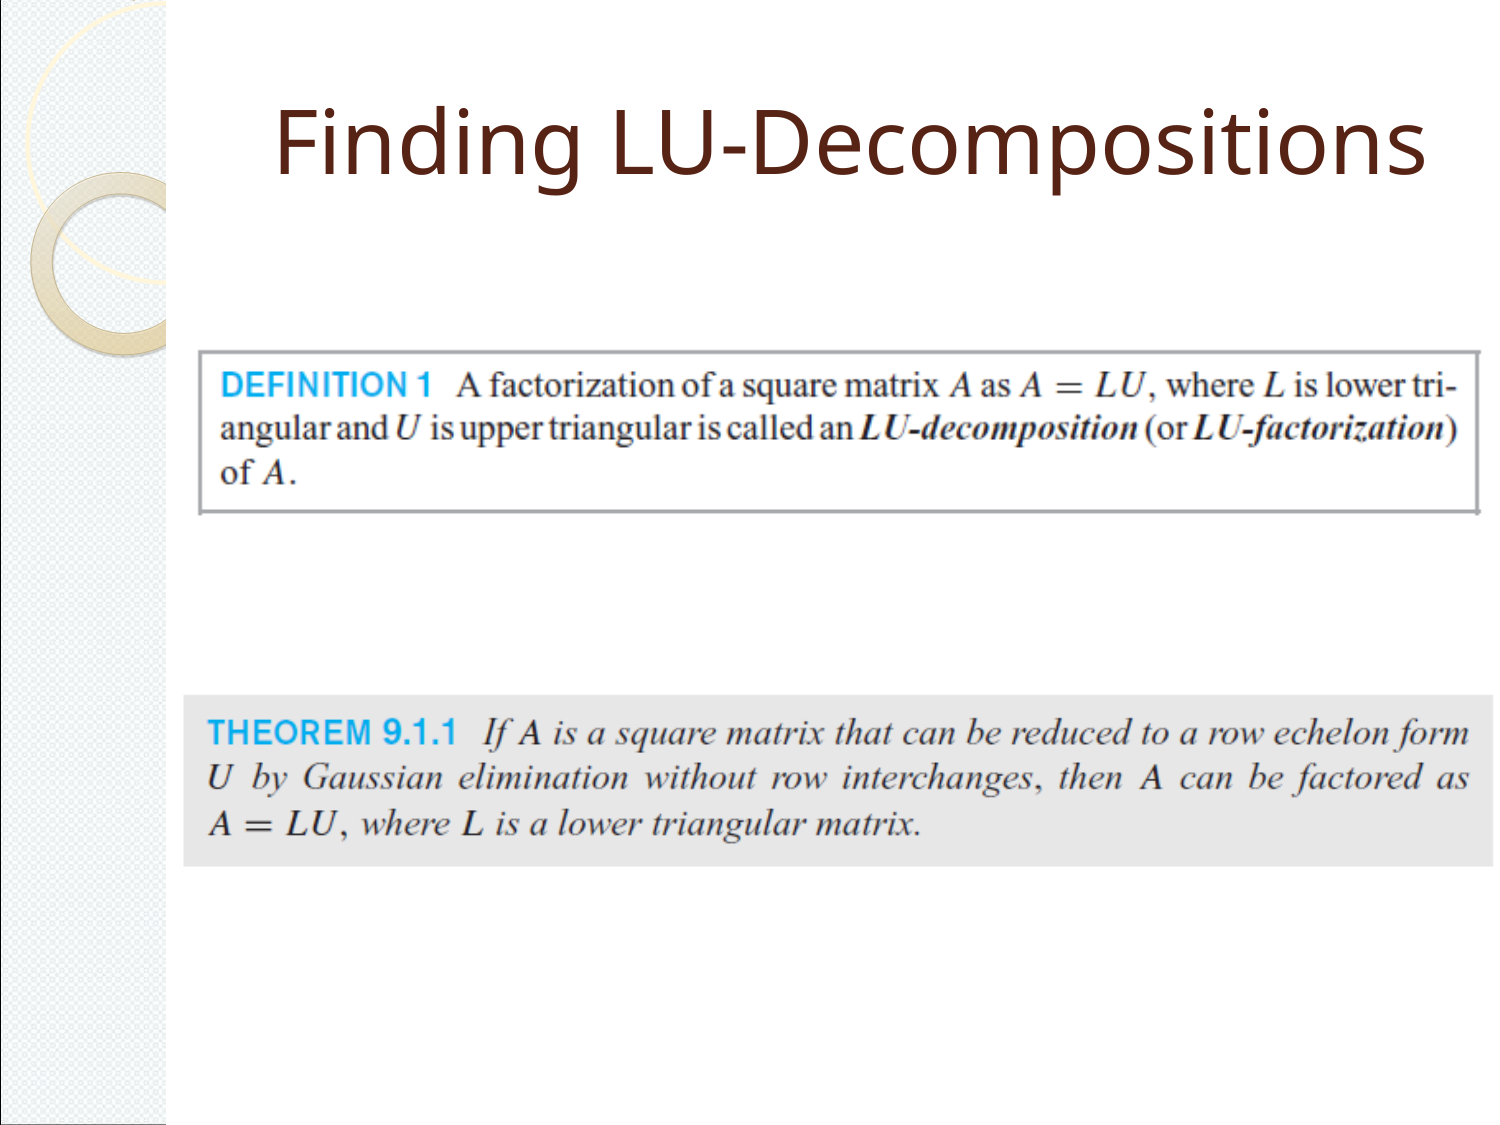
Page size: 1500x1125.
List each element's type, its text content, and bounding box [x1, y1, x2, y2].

picture [0, 0, 166, 1125]
title Finding LU-Decompositions [235, 45, 1466, 233]
picture [179, 687, 1500, 886]
picture [187, 337, 1493, 543]
